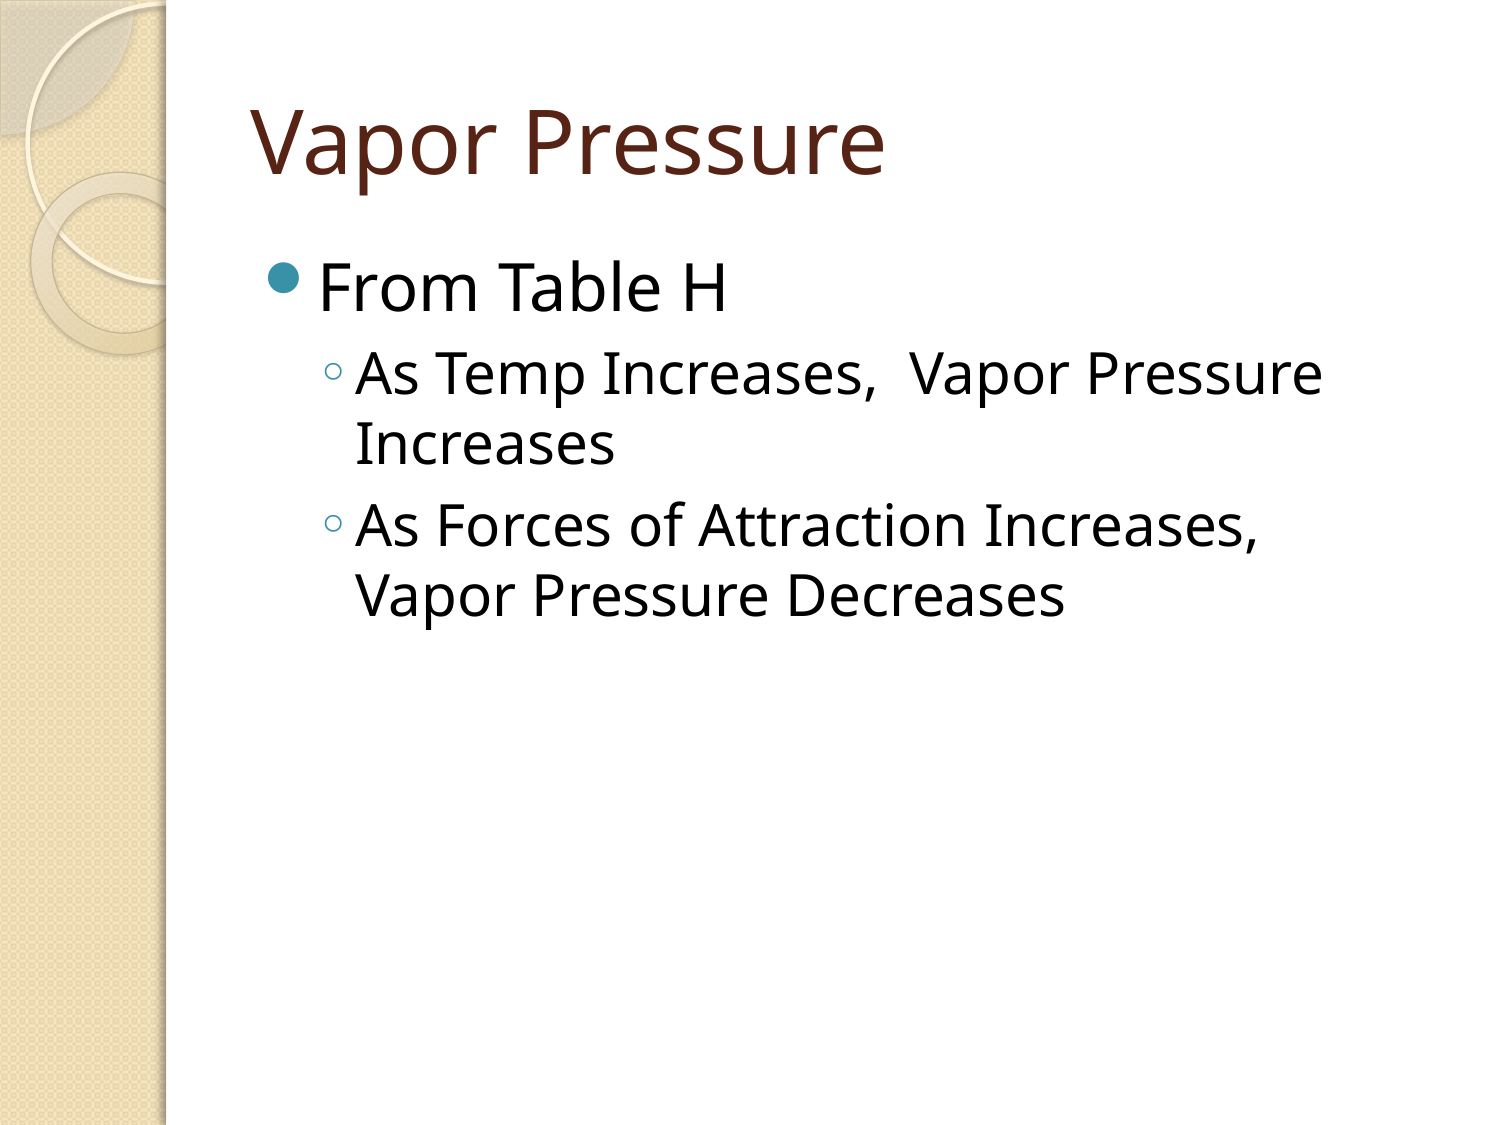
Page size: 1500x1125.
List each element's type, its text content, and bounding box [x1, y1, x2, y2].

title Vapor Pressure [235, 45, 1466, 233]
list From Table H As Temp Increases, Vapor Pressure Increases As Forces of Attraction Increases, Vapor Pressure Decreases [235, 237, 1466, 1025]
